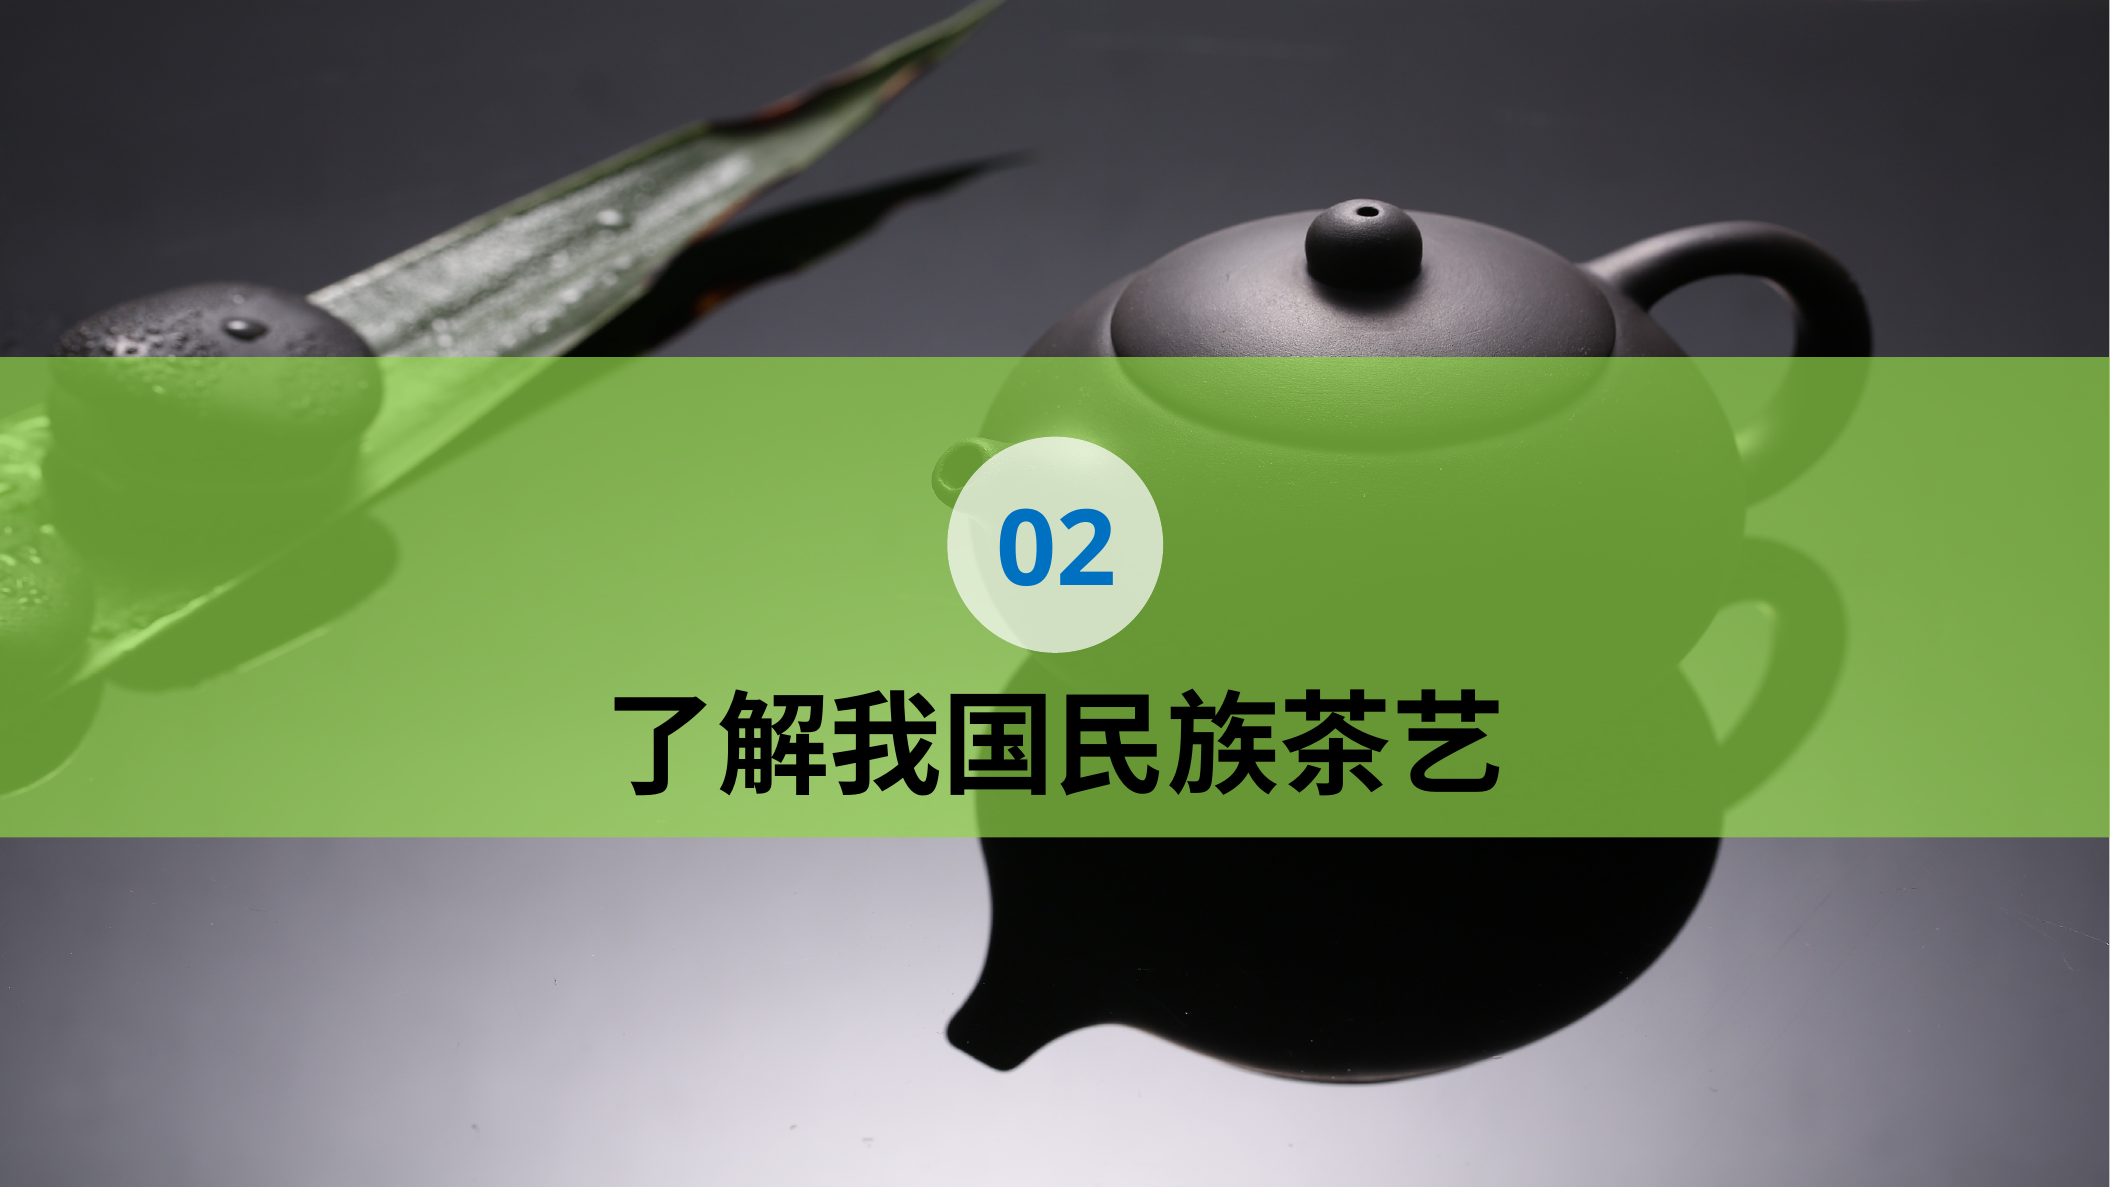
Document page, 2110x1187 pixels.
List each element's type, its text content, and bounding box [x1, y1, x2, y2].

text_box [947, 436, 1164, 653]
text_box 了解我国民族茶艺 [570, 665, 1539, 815]
picture [0, 838, 2110, 1187]
picture [0, 0, 2110, 356]
text_box [0, 356, 2110, 838]
